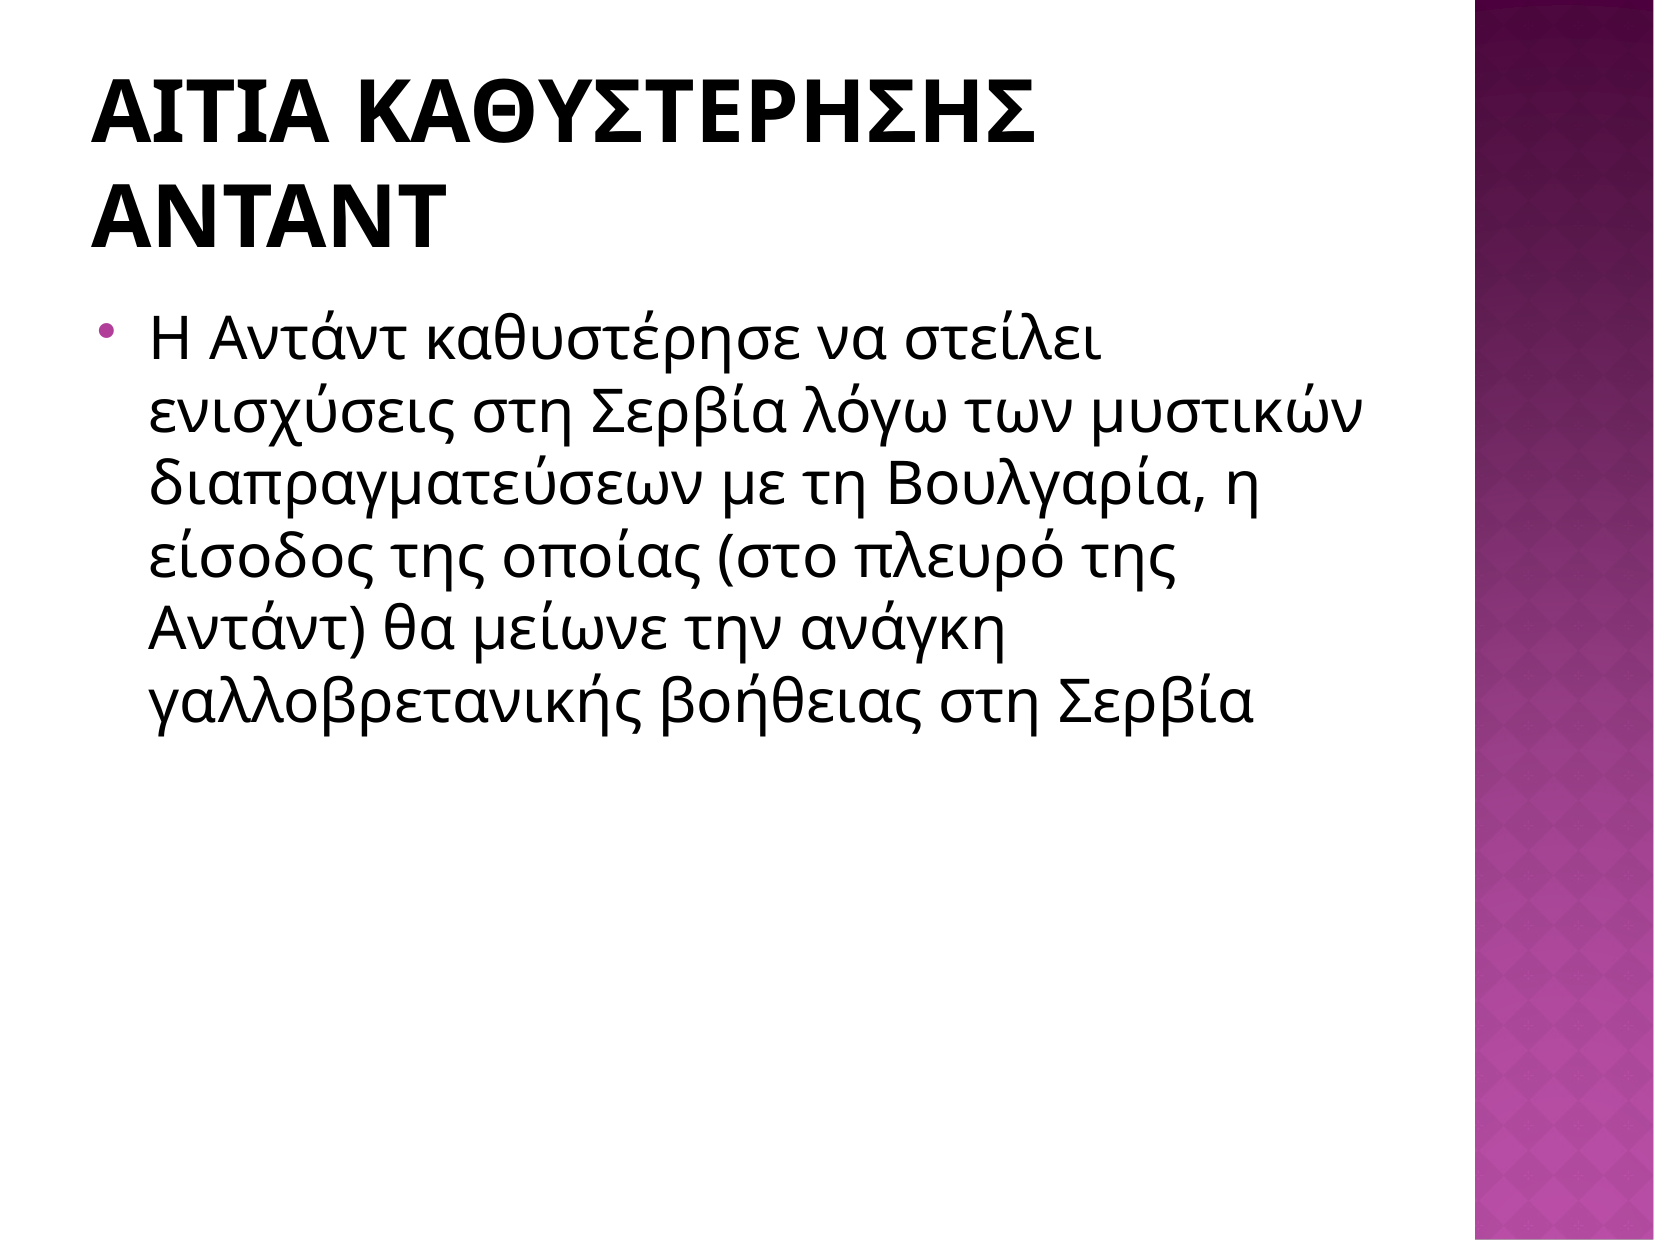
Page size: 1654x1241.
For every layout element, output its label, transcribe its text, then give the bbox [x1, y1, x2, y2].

title ΑΙΤΙΑ ΚΑΘΥΣΤΕΡΗΣΗΣ ΑΝΤΑΝΤ [82, 57, 1392, 265]
picture [1474, 0, 1654, 1240]
list Η Αντάντ καθυστέρησε να στείλει ενισχύσεις στη Σερβία λόγω των μυστικών διαπραγματεύσεων με τη Βουλγαρία, η είσοδος της οποίας (στο πλευρό της Αντάντ) θα μείωνε την ανάγκη γαλλοβρετανικής βοήθειας στη Σερβία [82, 291, 1392, 1168]
